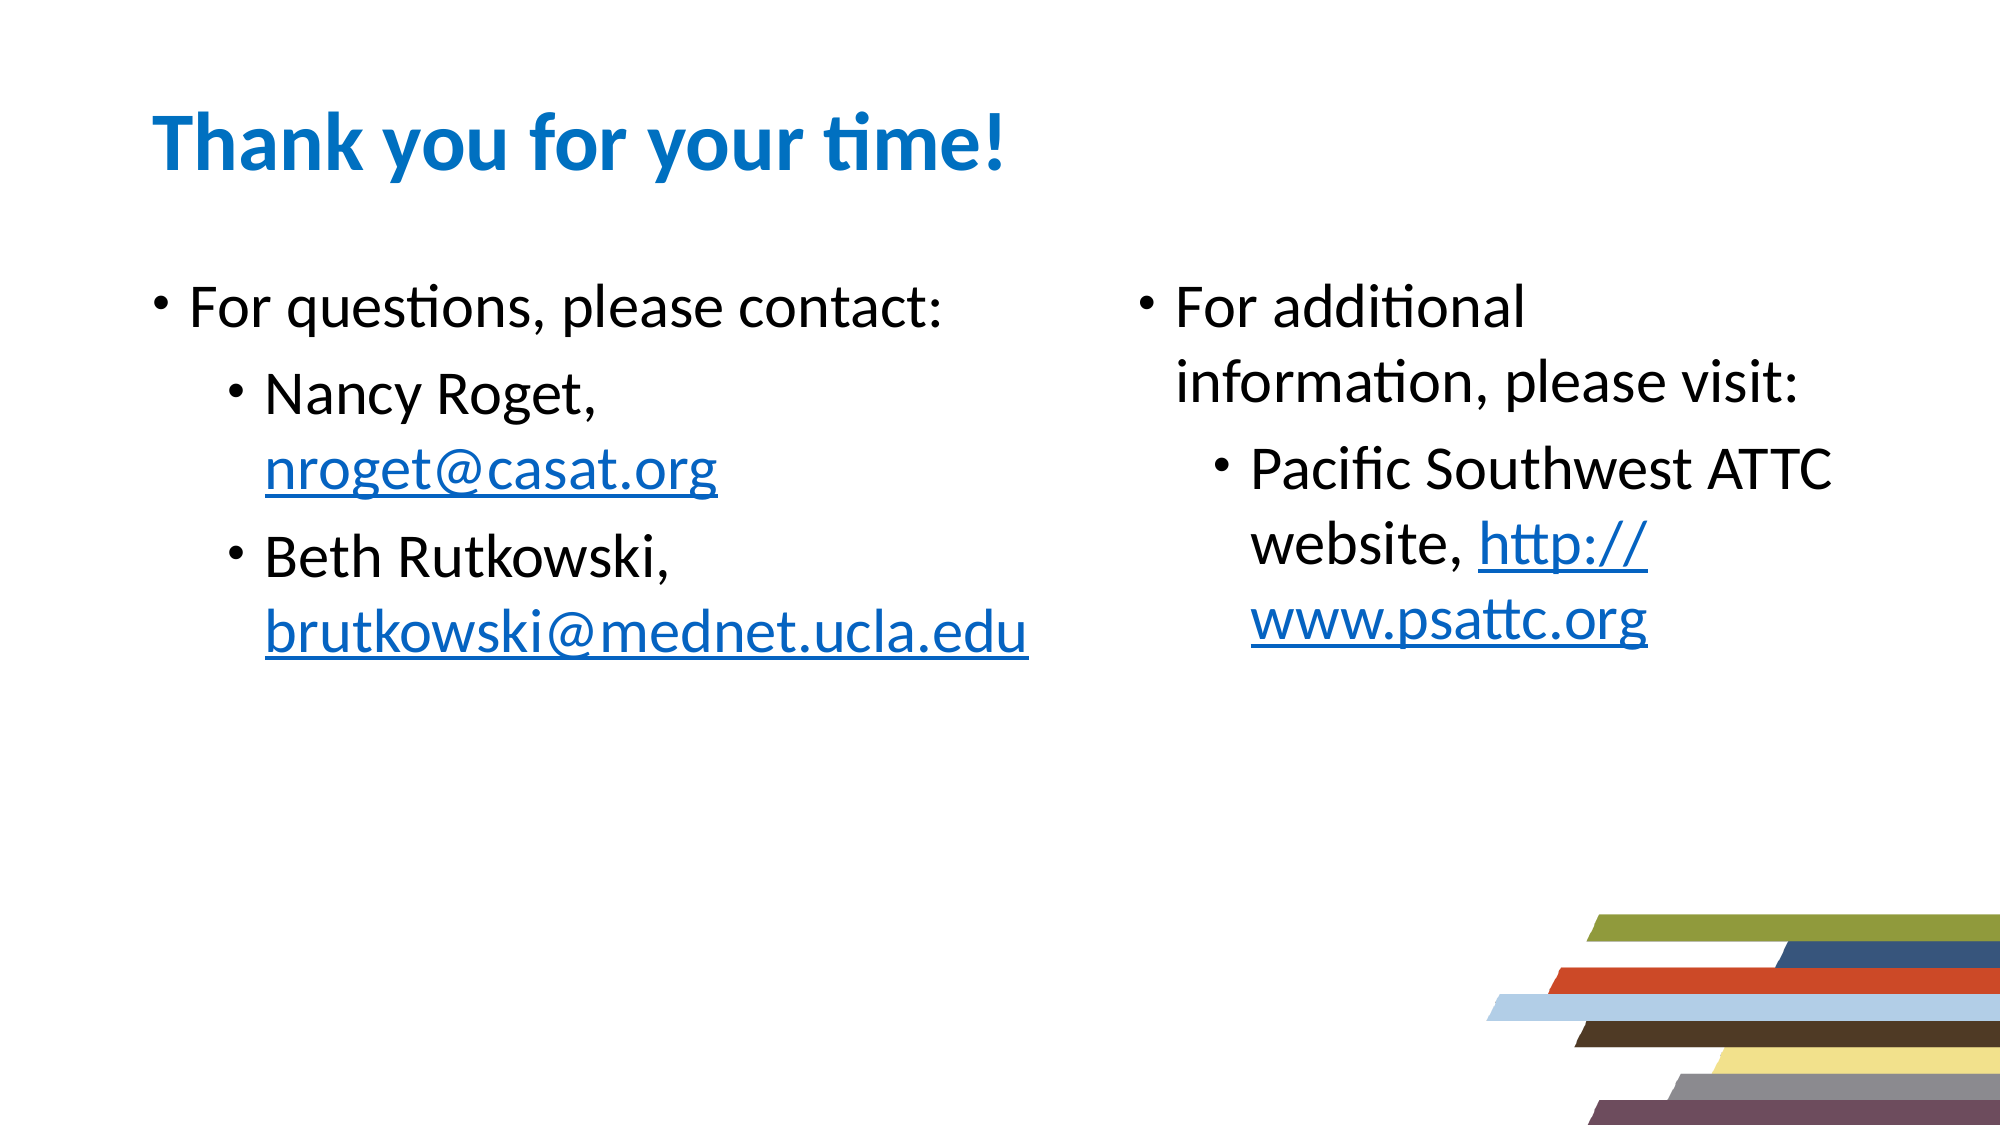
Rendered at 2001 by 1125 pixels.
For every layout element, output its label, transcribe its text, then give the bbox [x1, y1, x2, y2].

list For additional information, please visit: Pacific Southwest ATTC website, http://www.psattc.org [1123, 257, 1863, 972]
title Thank you for your time! [137, 59, 1863, 228]
list For questions, please contact: Nancy Roget, nroget@casat.org Beth Rutkowski, brutkowski@mednet.ucla.edu [137, 257, 1049, 972]
picture [1460, 840, 2000, 1125]
